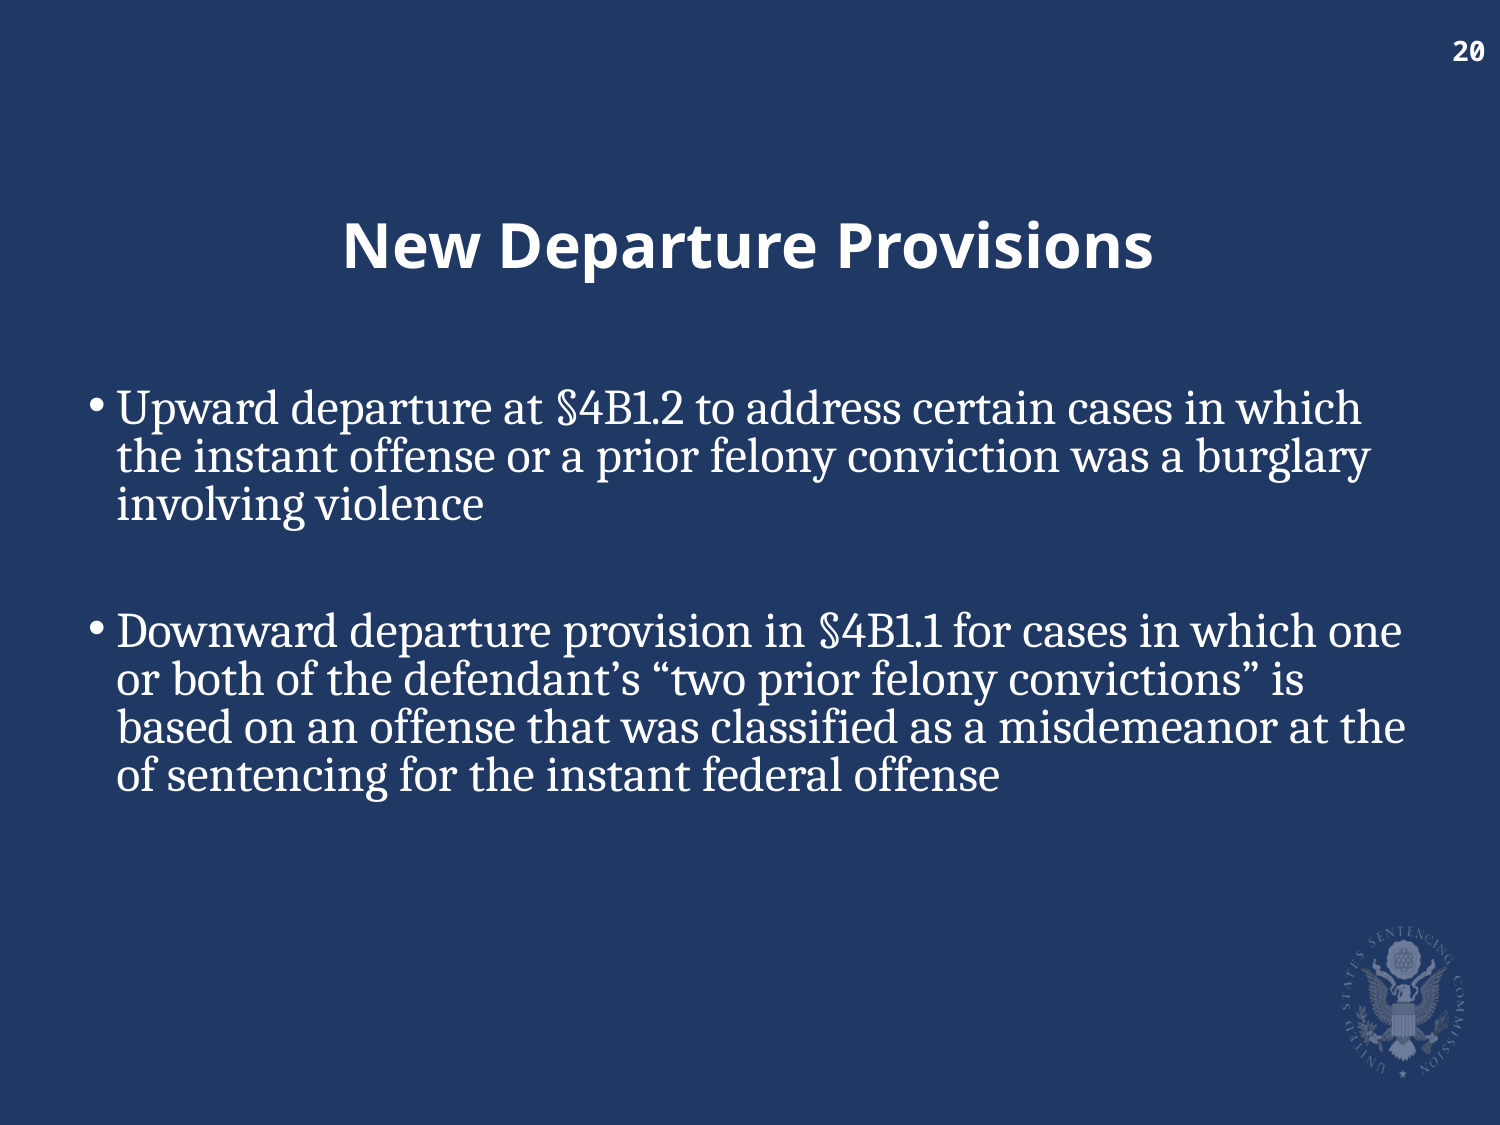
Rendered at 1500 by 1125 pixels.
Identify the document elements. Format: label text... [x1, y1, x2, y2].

title New Departure Provisions [0, 206, 1497, 309]
list Upward departure at §4B1.2 to address certain cases in which the instant offense or a prior felony conviction was a burglary involving violence Downward departure provision in §4B1.1 for cases in which one or both of the defendant’s “two prior felony convictions” is based on an offense that was classified as a misdemeanor at the of sentencing for the instant federal offense [73, 379, 1424, 850]
